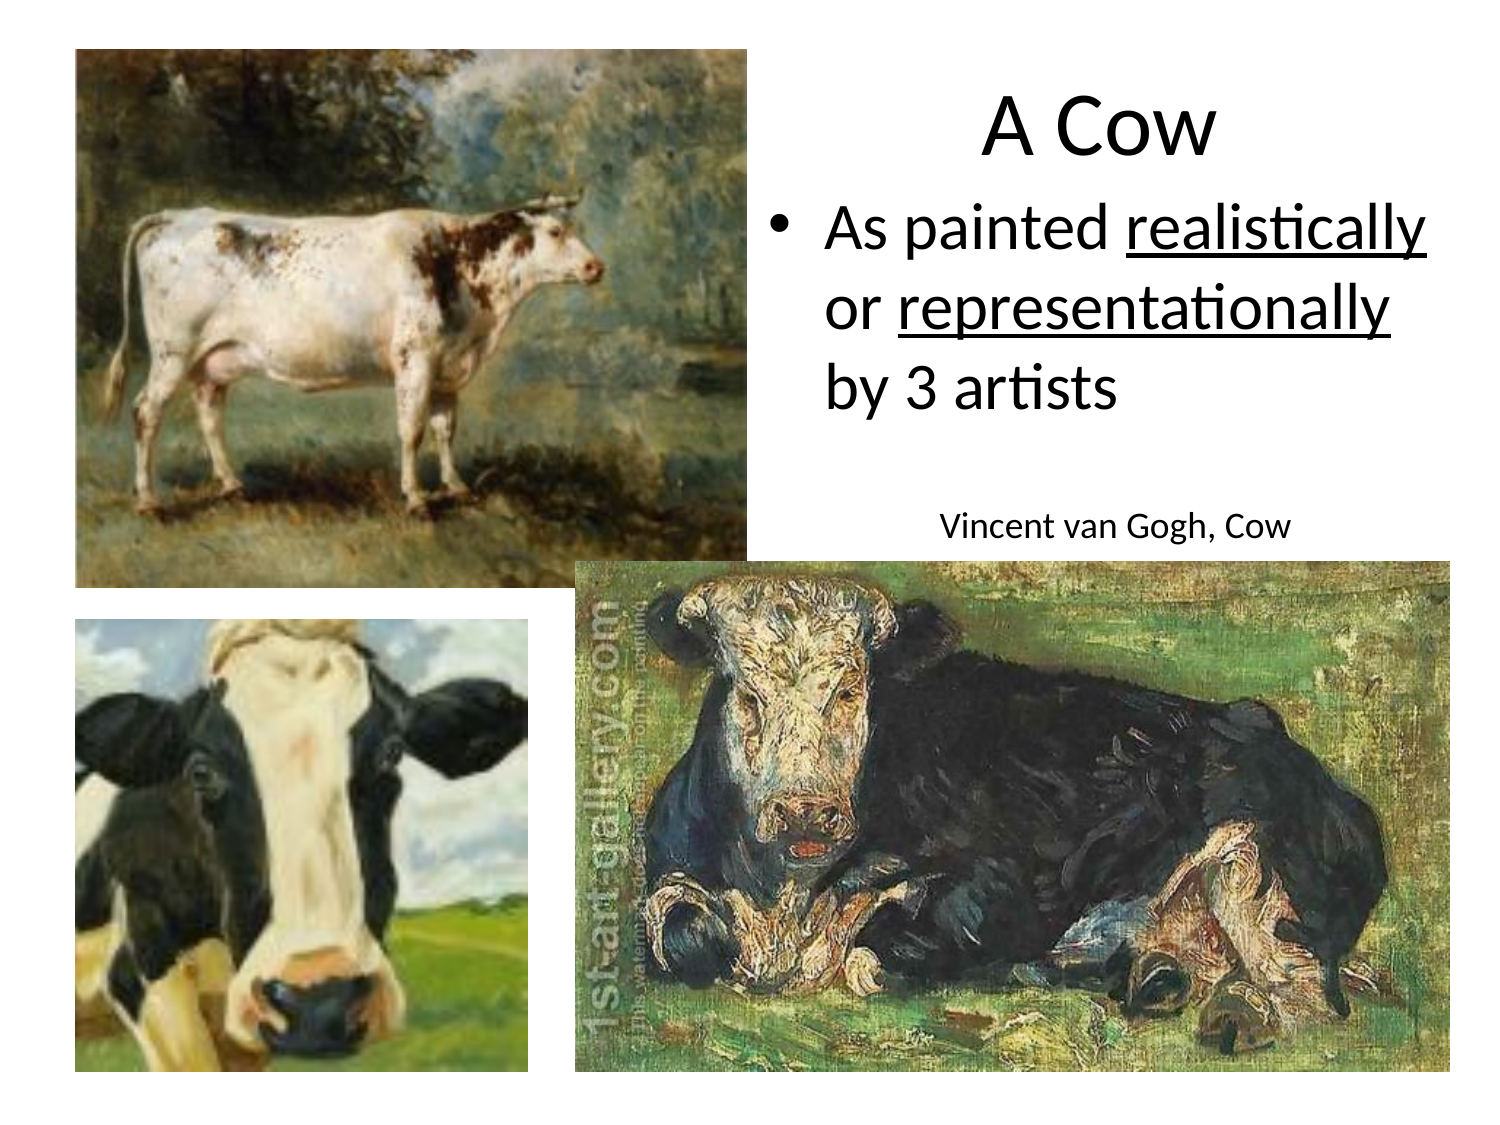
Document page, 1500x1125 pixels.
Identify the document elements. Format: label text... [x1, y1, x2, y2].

picture [74, 619, 528, 1073]
title A Cow [800, 24, 1234, 174]
text_box Vincent van Gogh, Cow [924, 493, 1450, 553]
list As painted realistically or representationally by 3 artists [753, 174, 1482, 918]
picture [74, 49, 1451, 1073]
